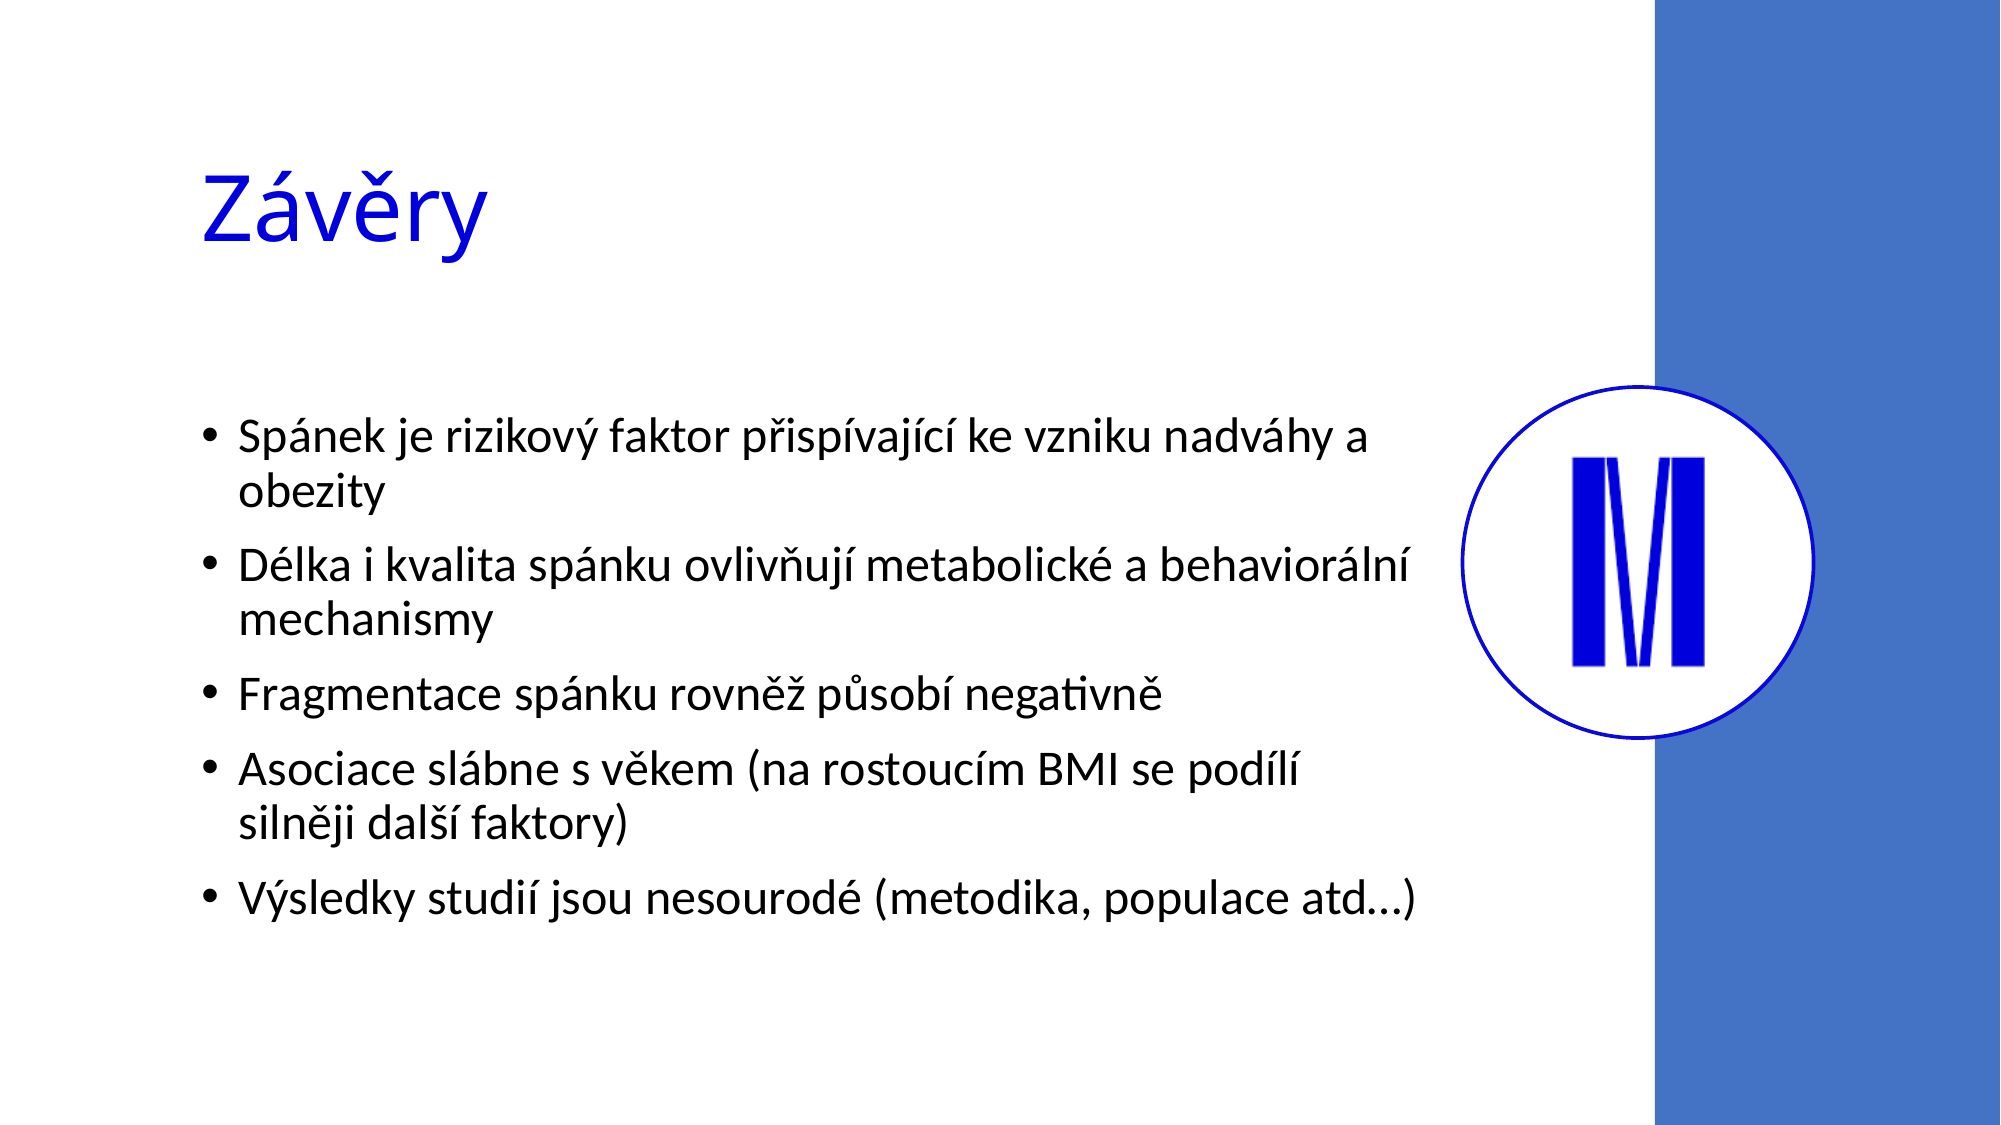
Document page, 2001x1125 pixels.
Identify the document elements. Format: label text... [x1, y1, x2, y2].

text_box [1796, 483, 1815, 642]
text_box [1654, 0, 2000, 1125]
picture [1481, 405, 1796, 720]
text_box [1461, 481, 1481, 644]
text_box [1558, 720, 1718, 740]
text_box [1558, 385, 1718, 405]
title Závěry [186, 102, 1413, 267]
list Spánek je rizikový faktor přispívající ke vzniku nadváhy a obezity Délka i kvalita spánku ovlivňují metabolické a behaviorální mechanismy Fragmentace spánku rovněž působí negativně Asociace slábne s věkem (na rostoucím BMI se podílí silněji další faktory) Výsledky studií jsou nesourodé (metodika, populace atd…) [186, 267, 1445, 1067]
